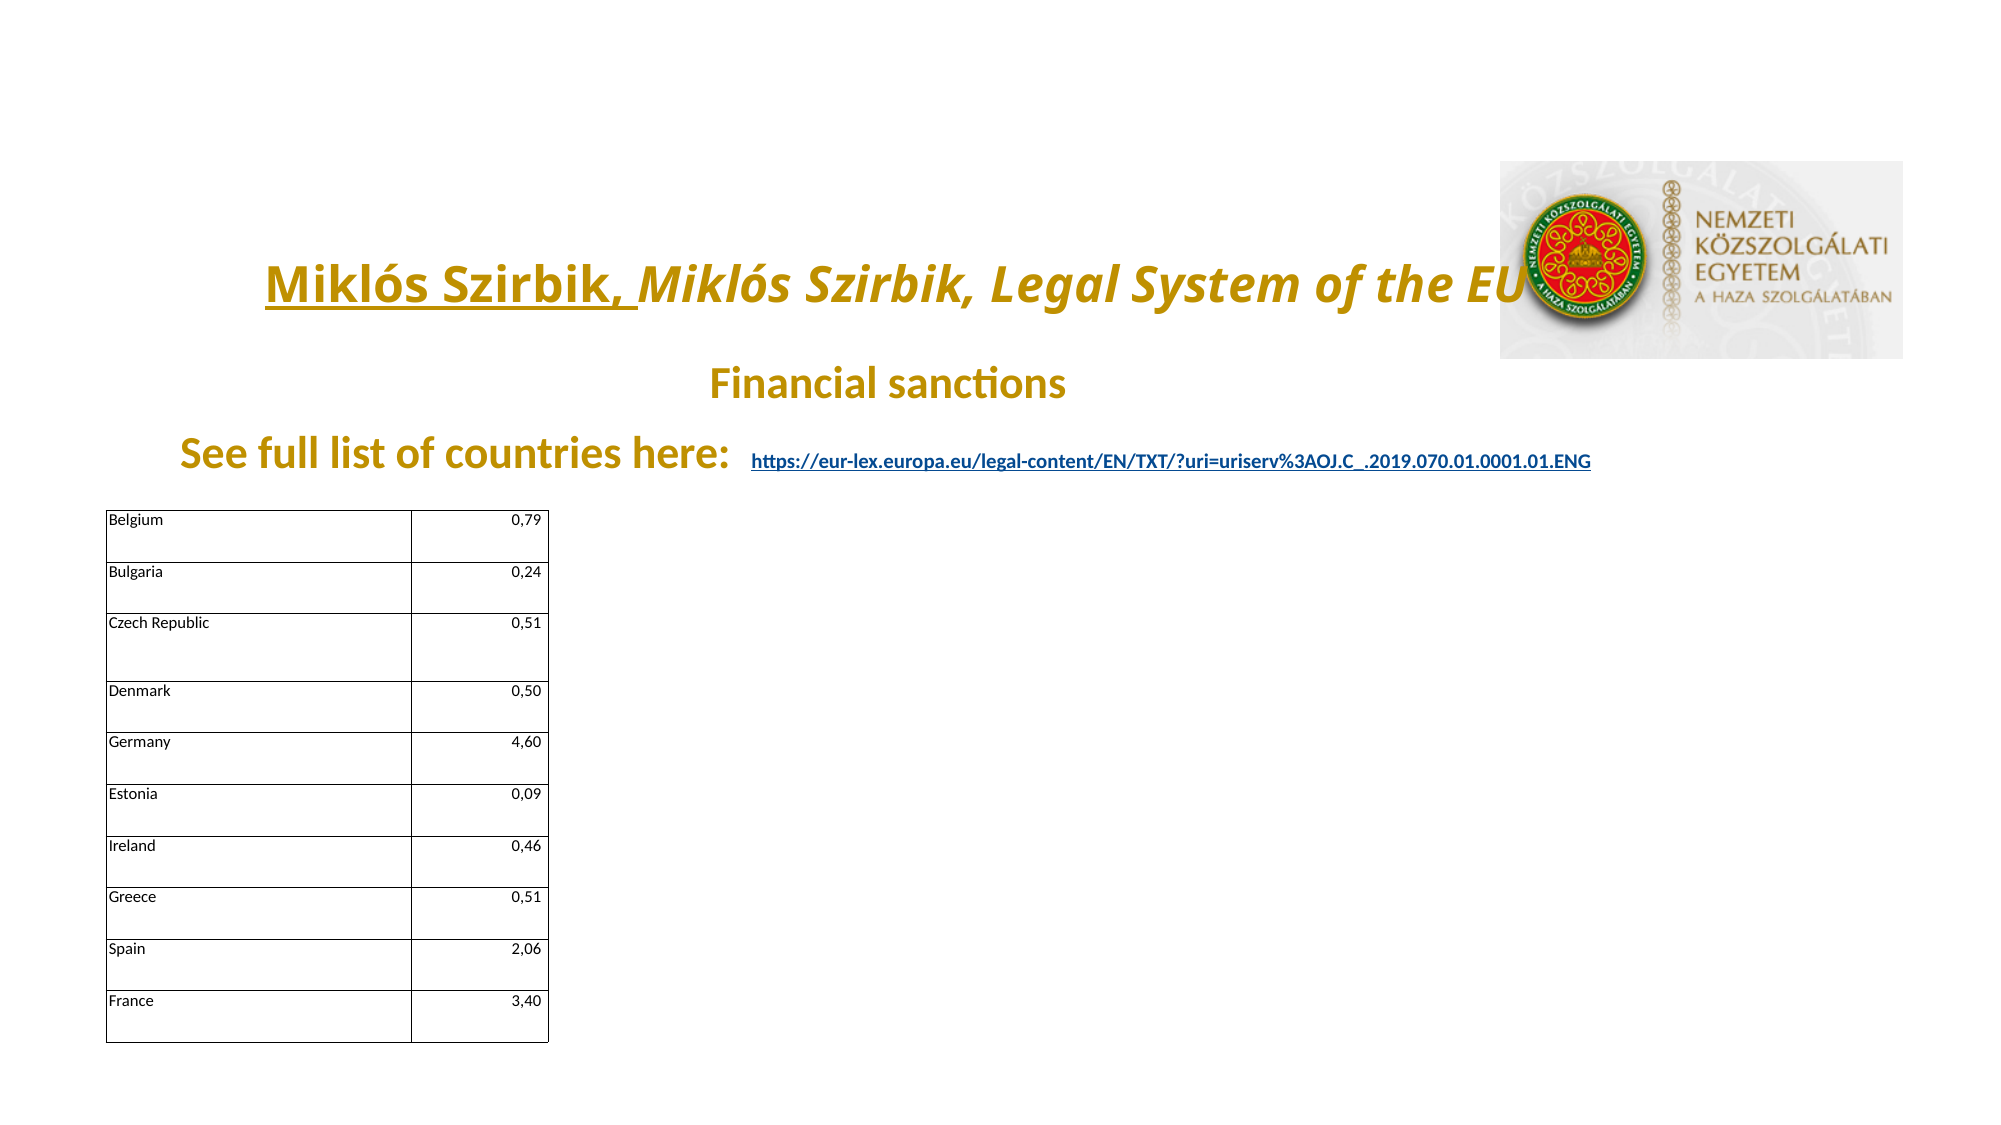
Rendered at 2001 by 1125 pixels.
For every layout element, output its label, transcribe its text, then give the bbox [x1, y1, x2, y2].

picture [1500, 161, 1903, 359]
table_cell Czech Republic [107, 614, 411, 681]
table_cell Spain [107, 940, 411, 990]
table_cell Estonia [107, 785, 411, 836]
subtitle Financial sanctions See full list of countries here: https://eur-lex.europa.eu/legal-content/EN/TXT/?uri=uriserv%3AOJ.C_.2019.070.01.0001.01.ENG [38, 351, 1738, 1035]
table_header 0,79 [412, 511, 548, 562]
table_cell 0,24 [412, 563, 548, 613]
table_header Belgium [107, 511, 411, 562]
table_cell 0,50 [412, 682, 548, 732]
table_cell France [107, 991, 411, 1042]
table_cell 3,40 [412, 991, 548, 1042]
table_cell 0,51 [412, 888, 548, 939]
table_cell 0,46 [412, 837, 548, 887]
table_cell Greece [107, 888, 411, 939]
table_cell Germany [107, 733, 411, 784]
table_cell 4,60 [412, 733, 548, 784]
table_cell 0,09 [412, 785, 548, 836]
table_cell Bulgaria [107, 563, 411, 613]
table_cell Ireland [107, 837, 411, 887]
table_cell Denmark [107, 682, 411, 732]
table_cell 2,06 [412, 940, 548, 990]
table_cell 0,51 [412, 614, 548, 681]
title Miklós Szirbik, Miklós Szirbik, Legal System of the EU [249, 138, 1925, 381]
